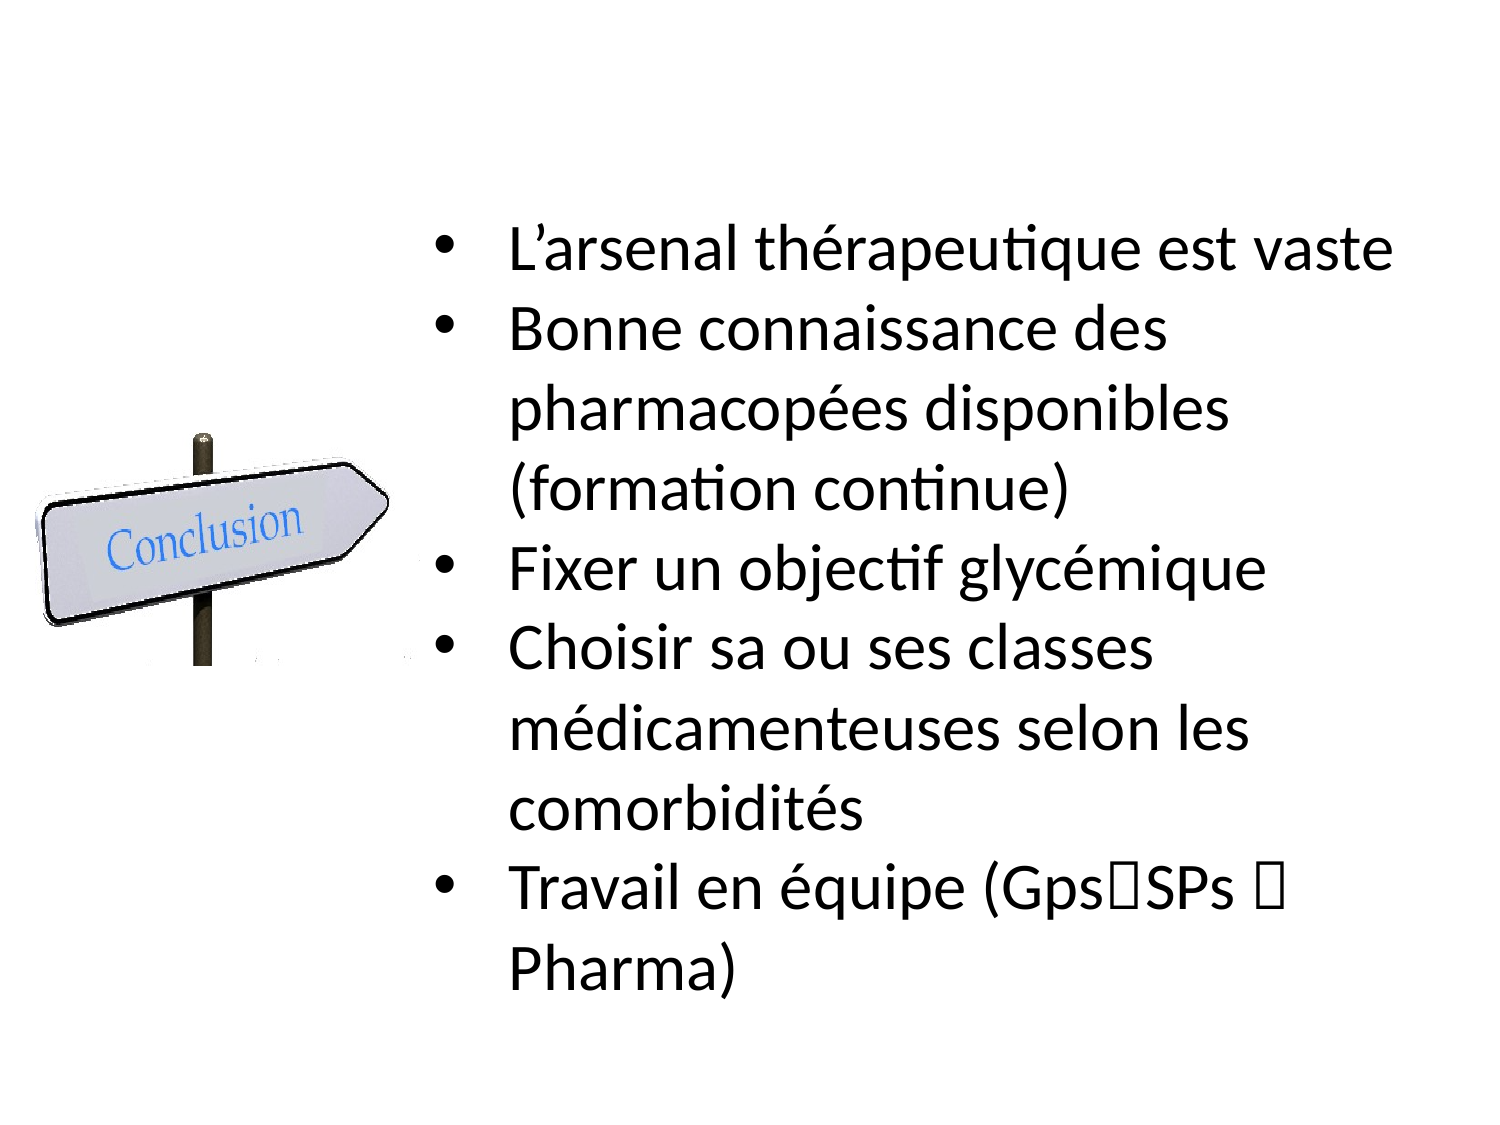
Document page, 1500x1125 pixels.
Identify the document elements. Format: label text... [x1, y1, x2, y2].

text_box L’arsenal thérapeutique est vaste Bonne connaissance des pharmacopées disponibles (formation continue) Fixer un objectif glycémique Choisir sa ou ses classes médicamenteuses selon les comorbidités Travail en équipe (GpsSPs  Pharma) [419, 196, 1459, 1011]
picture [0, 432, 420, 666]
